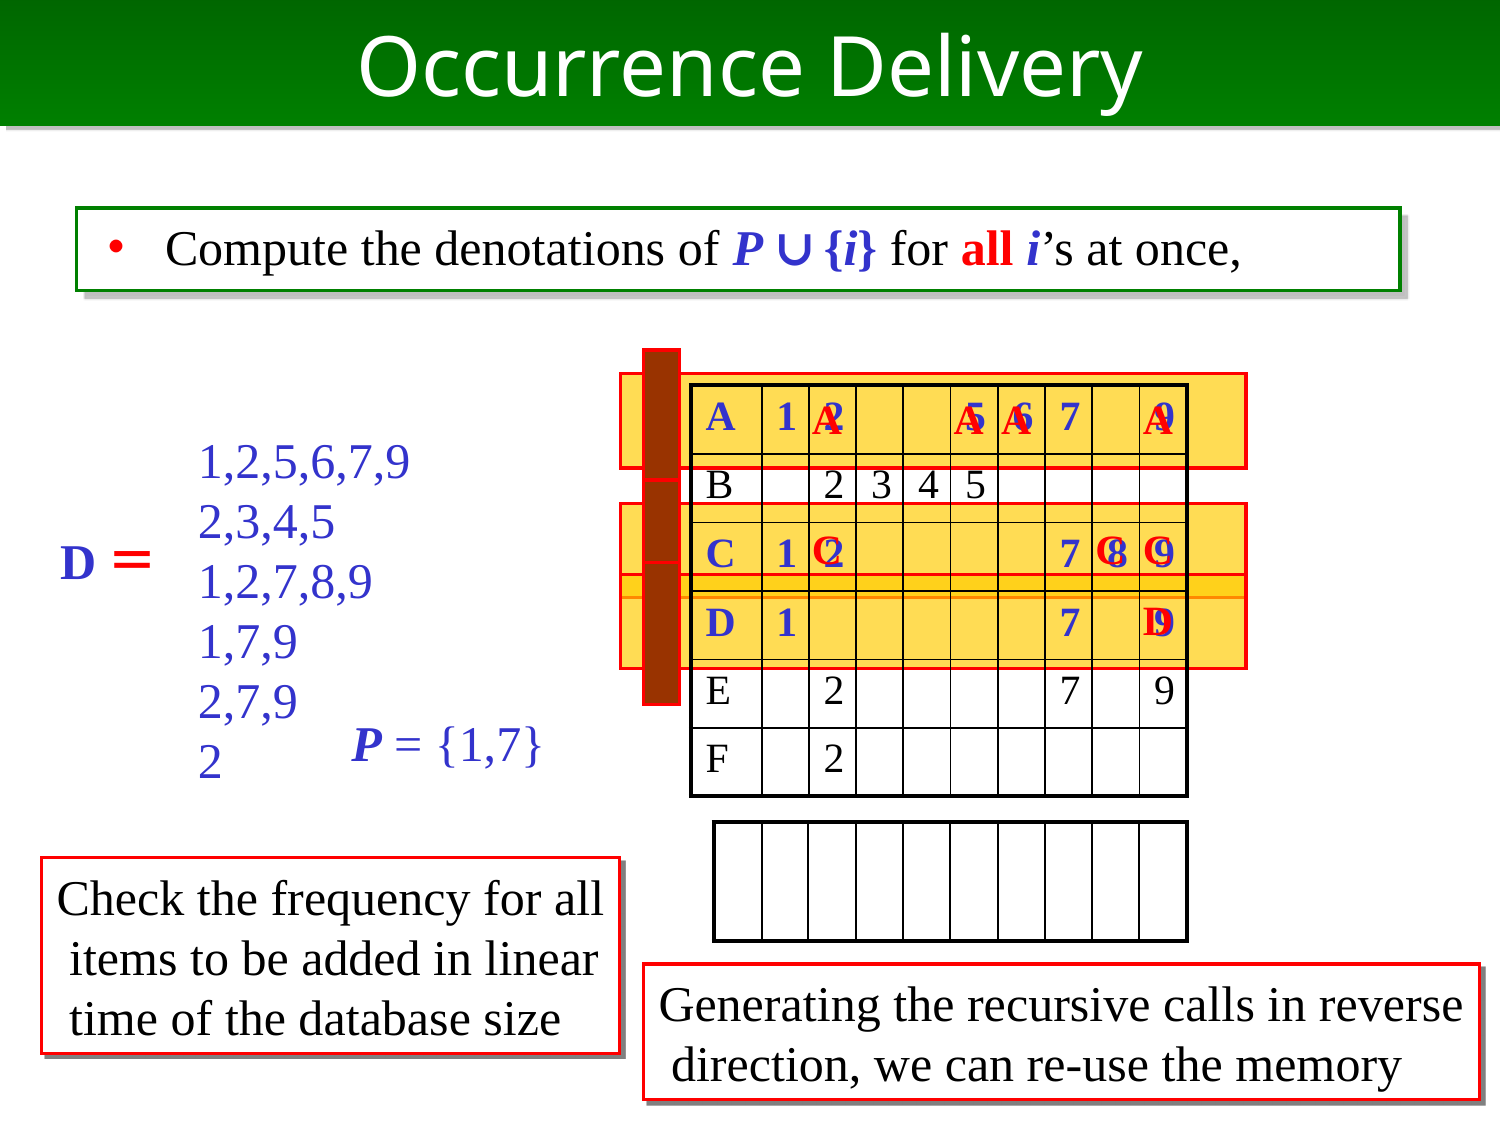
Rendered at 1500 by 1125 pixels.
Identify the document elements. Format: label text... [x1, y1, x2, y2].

table_cell 1 [763, 592, 808, 659]
table_header [1140, 824, 1185, 939]
table_cell [857, 660, 902, 727]
table_header 1 [763, 387, 808, 453]
table_cell [1046, 455, 1091, 522]
table_header [857, 387, 902, 453]
table_cell [999, 455, 1044, 522]
table_cell 2 [810, 660, 855, 727]
table_cell C [693, 523, 761, 590]
text_box A [1128, 385, 1188, 451]
table_cell 9 [1140, 660, 1185, 727]
table_cell [763, 660, 808, 727]
subtitle ・ Compute the denotations of P ∪{i} for all i’s at once, [76, 207, 1401, 291]
title Occurrence Delivery [0, 0, 1500, 126]
table_cell [951, 660, 997, 727]
table_header 7 [1046, 387, 1091, 453]
table_cell [1093, 660, 1139, 727]
table_cell [763, 455, 808, 522]
table_cell [763, 729, 808, 794]
text_box A [986, 385, 1046, 451]
text_box [643, 562, 680, 705]
text_box 1,2,5,6,7,9 2,3,4,5 1,2,7,8,9 1,7,9 2,7,9 2 [183, 420, 426, 797]
table_cell [904, 729, 950, 794]
table_cell 2 [810, 581, 855, 590]
table_cell [1140, 455, 1185, 515]
table_cell 2 [810, 455, 855, 515]
table_header [999, 824, 1044, 939]
table_cell [904, 660, 950, 727]
table_header [951, 824, 997, 939]
table_header [763, 824, 807, 939]
text_box P = {1,7} [336, 704, 561, 780]
text_box Check the frequency for all items to be added in linear time of the database size [41, 857, 620, 1054]
table_cell [1093, 455, 1139, 515]
table_cell [951, 592, 997, 659]
table_header [1093, 387, 1139, 453]
text_box D＝ [45, 522, 184, 598]
table_cell D [693, 592, 761, 659]
table_cell 9 [1140, 581, 1185, 586]
table_cell 2 [810, 729, 855, 794]
table_cell [951, 523, 997, 590]
text_box A [797, 385, 857, 451]
table_cell [904, 523, 950, 590]
text_box C [1080, 515, 1128, 581]
table_cell F [693, 729, 761, 794]
text_box [99, 262, 1400, 688]
table_cell 1 [763, 523, 808, 590]
table_cell [857, 592, 902, 659]
table_cell 5 [951, 455, 997, 522]
text_box [643, 479, 680, 562]
table_cell 4 [904, 455, 950, 522]
text_box A [938, 385, 986, 451]
table_cell 8 [1093, 581, 1139, 590]
text_box C [797, 515, 857, 581]
table_cell [951, 729, 997, 794]
table_header [1046, 824, 1091, 939]
table_cell 3 [857, 455, 902, 522]
table_cell [857, 729, 902, 794]
table_cell [1093, 592, 1139, 659]
table_cell [1140, 729, 1185, 794]
table_cell 7 [1046, 523, 1091, 590]
table_header A [693, 387, 761, 453]
table_cell [999, 523, 1044, 590]
text_box D [1128, 586, 1188, 652]
table_cell [1046, 729, 1091, 794]
table_cell [904, 592, 950, 659]
table_cell [1093, 729, 1139, 794]
table_cell [999, 729, 1044, 794]
table_cell [857, 523, 902, 590]
table_header [904, 387, 950, 453]
text_box [643, 350, 680, 479]
table_cell 9 [1140, 652, 1185, 659]
table_cell [810, 592, 855, 659]
table_header [1093, 824, 1138, 939]
table_cell 7 [1046, 592, 1091, 659]
table_cell [999, 660, 1044, 727]
text_box Generating the recursive calls in reverse direction, we can re-use the memory [643, 964, 1480, 1100]
table_cell E [693, 660, 761, 727]
text_box C [1128, 515, 1188, 581]
table_cell B [693, 455, 761, 522]
table_header [716, 824, 761, 939]
table_cell 7 [1046, 660, 1091, 727]
table_cell [999, 592, 1044, 659]
table_header [857, 824, 902, 939]
table_header [904, 824, 949, 939]
table_header [809, 824, 855, 939]
